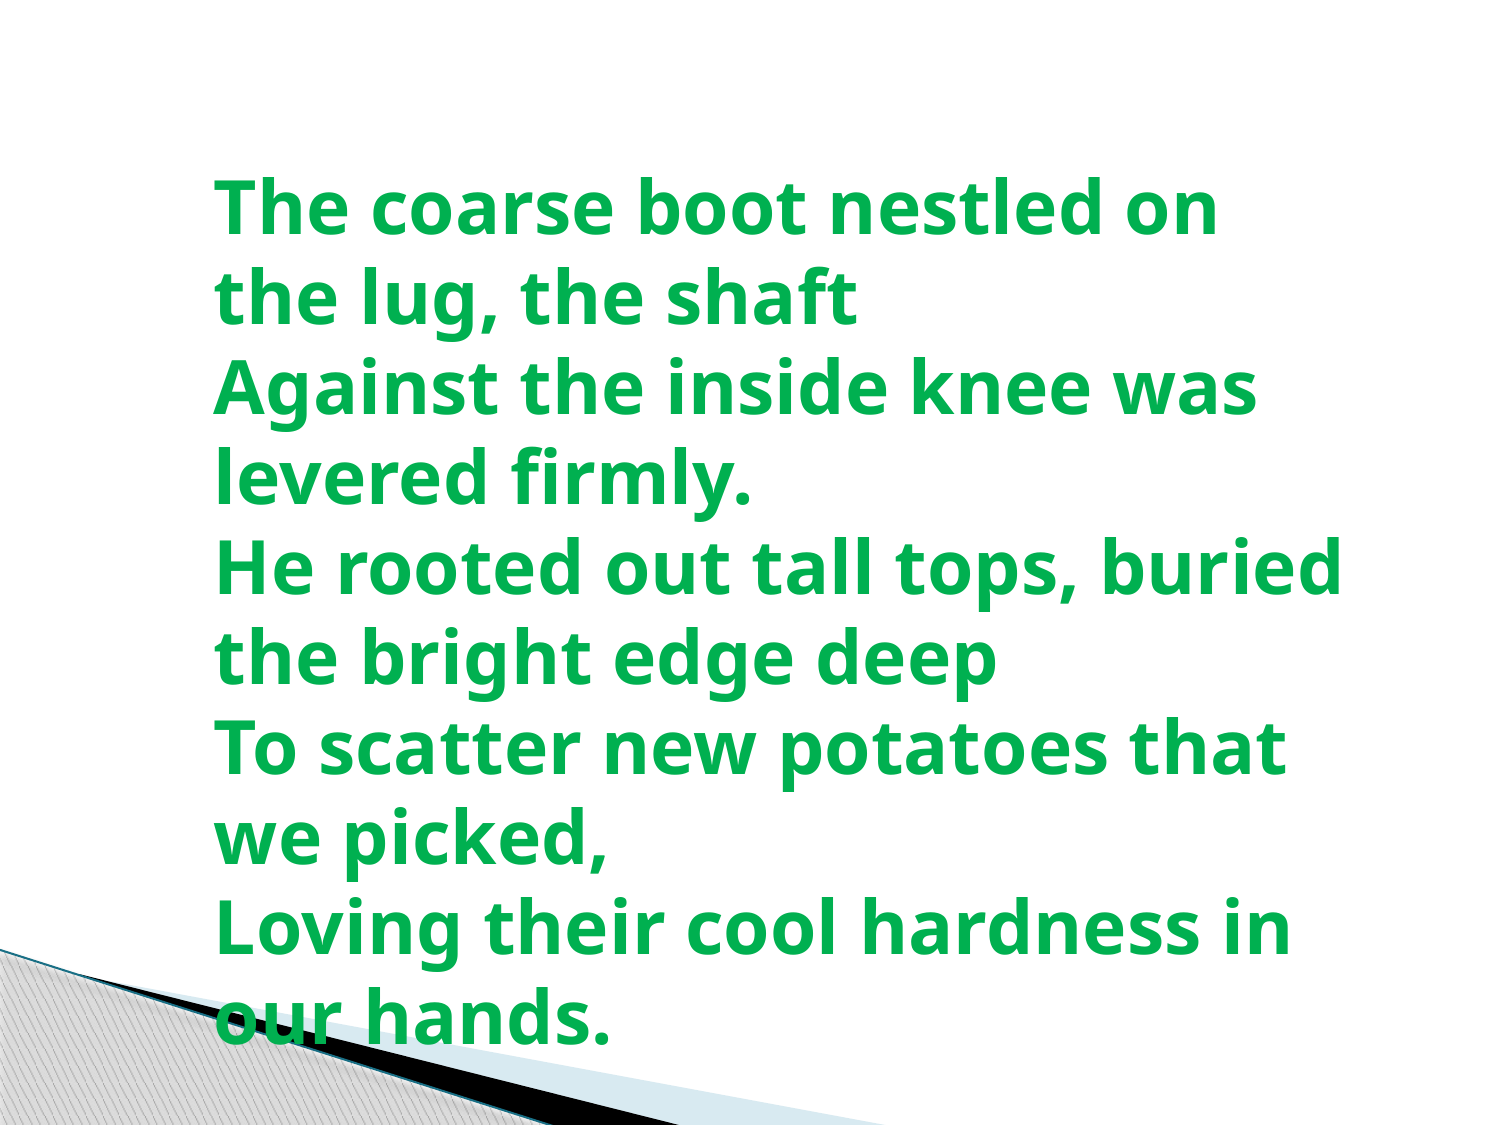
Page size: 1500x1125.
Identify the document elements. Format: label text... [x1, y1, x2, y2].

text_box The coarse boot nestled on the lug, the shaft Against the inside knee was levered firmly. He rooted out tall tops, buried the bright edge deep To scatter new potatoes that we picked, Loving their cool hardness in our hands. By God, the old man could handle a spade. Just like his old man. [199, 152, 1371, 1125]
